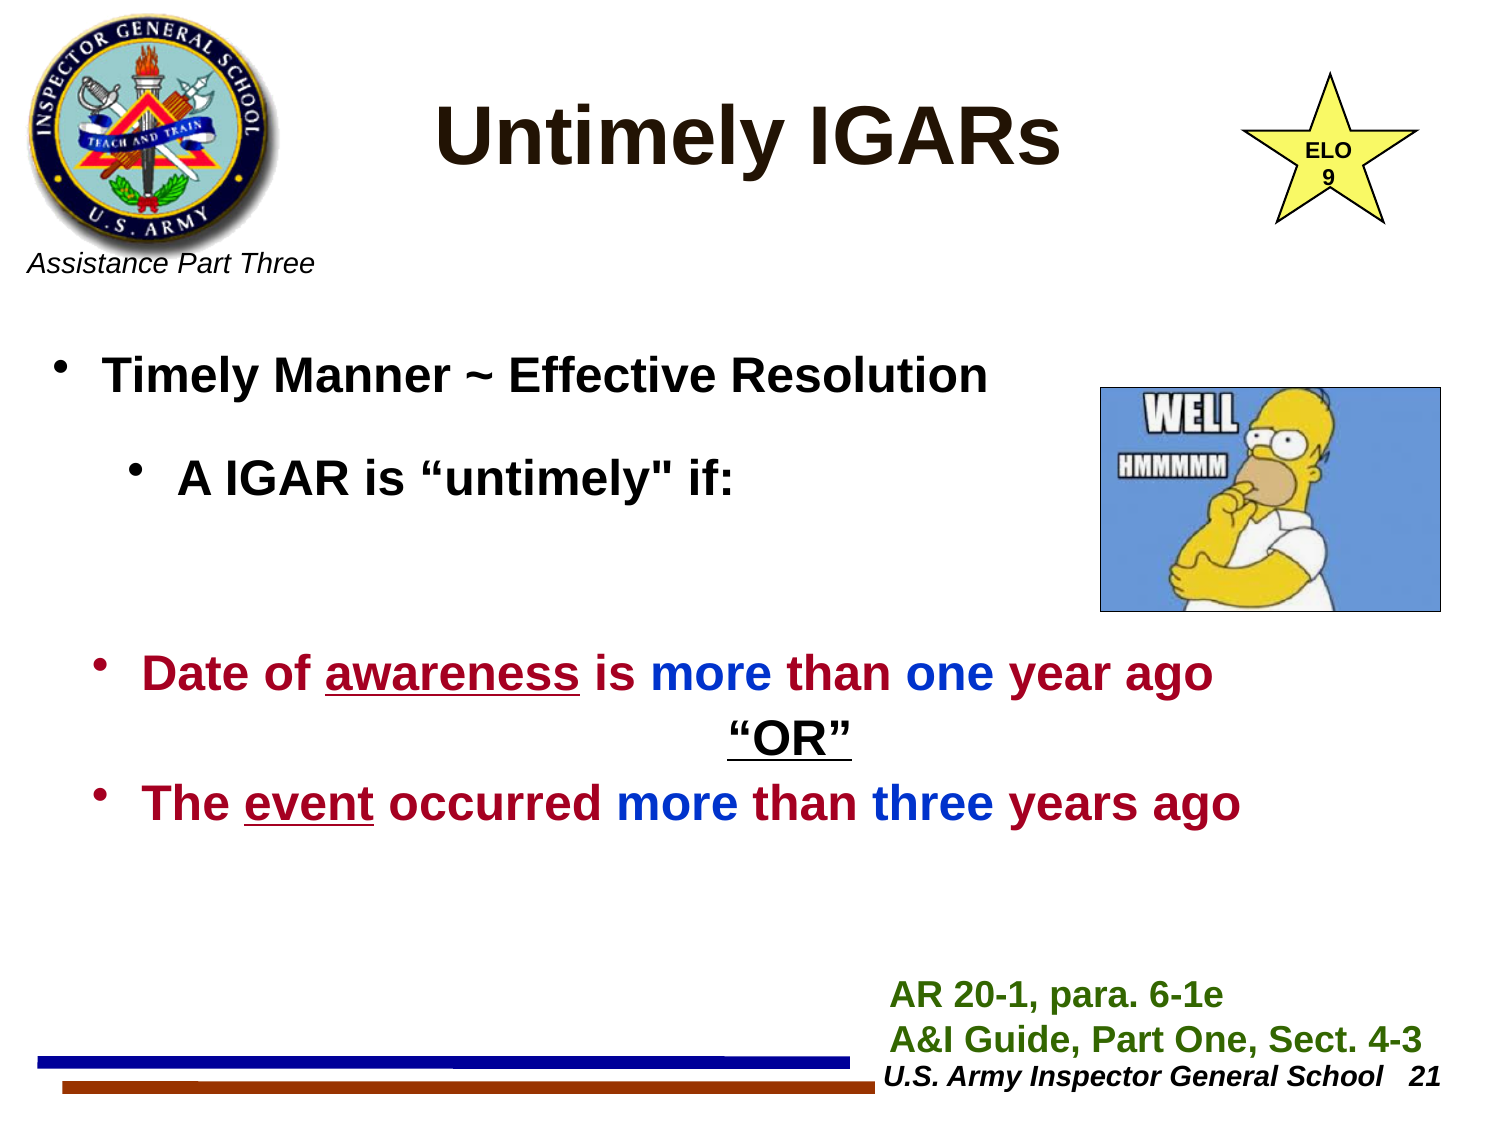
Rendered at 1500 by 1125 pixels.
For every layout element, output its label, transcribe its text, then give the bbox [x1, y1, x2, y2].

picture [24, 12, 284, 262]
text_box Timely Manner ~ Effective Resolution A IGAR is “untimely" if: Date of awareness is more than one year ago “OR” The event occurred more than three years ago [37, 335, 1363, 1034]
title Untimely IGARs [167, 37, 1331, 226]
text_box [1243, 73, 1417, 223]
picture [1099, 387, 1441, 612]
text_box AR 20-1, para. 6-1e A&I Guide, Part One, Sect. 4-3 [874, 962, 1488, 1068]
picture [183, 255, 193, 262]
footer U.S. Army Inspector General School 21 [824, 1049, 1500, 1125]
